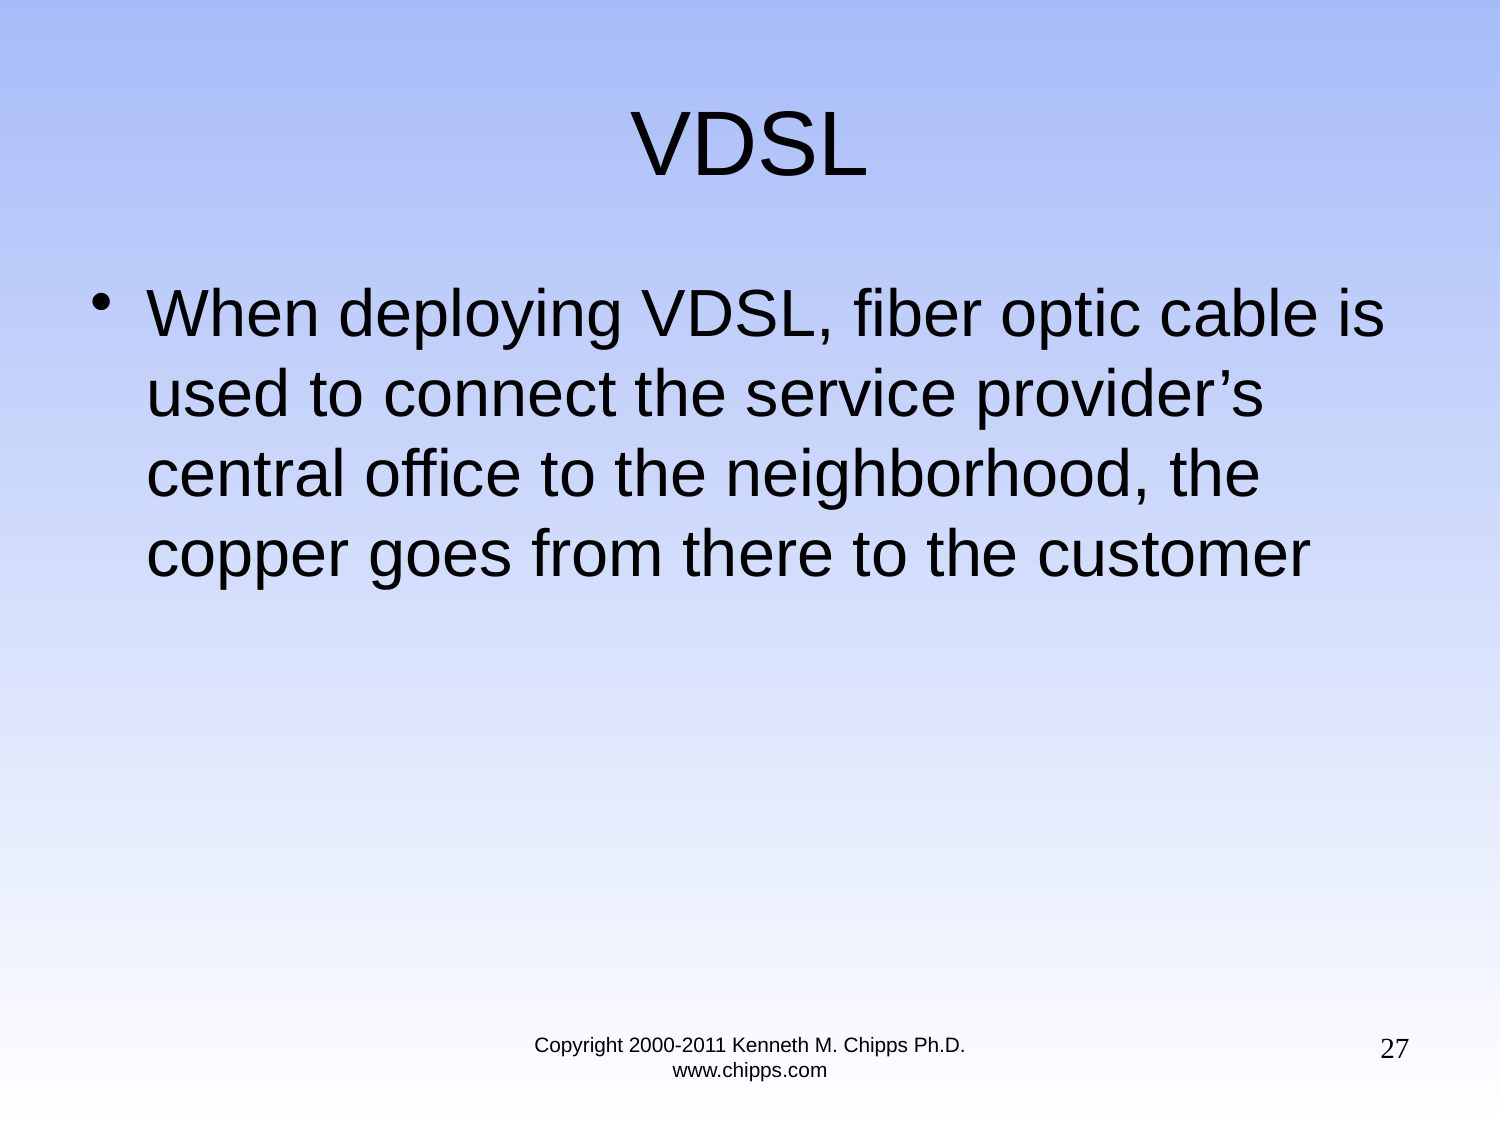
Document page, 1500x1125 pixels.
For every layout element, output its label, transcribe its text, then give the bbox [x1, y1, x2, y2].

title VDSL [74, 44, 1426, 233]
slide_number 27 [1074, 1021, 1426, 1101]
footer Copyright 2000-2011 Kenneth M. Chipps Ph.D. www.chipps.com [449, 1024, 1051, 1103]
list When deploying VDSL, fiber optic cable is used to connect the service provider’s central office to the neighborhood, the copper goes from there to the customer [74, 262, 1426, 1006]
